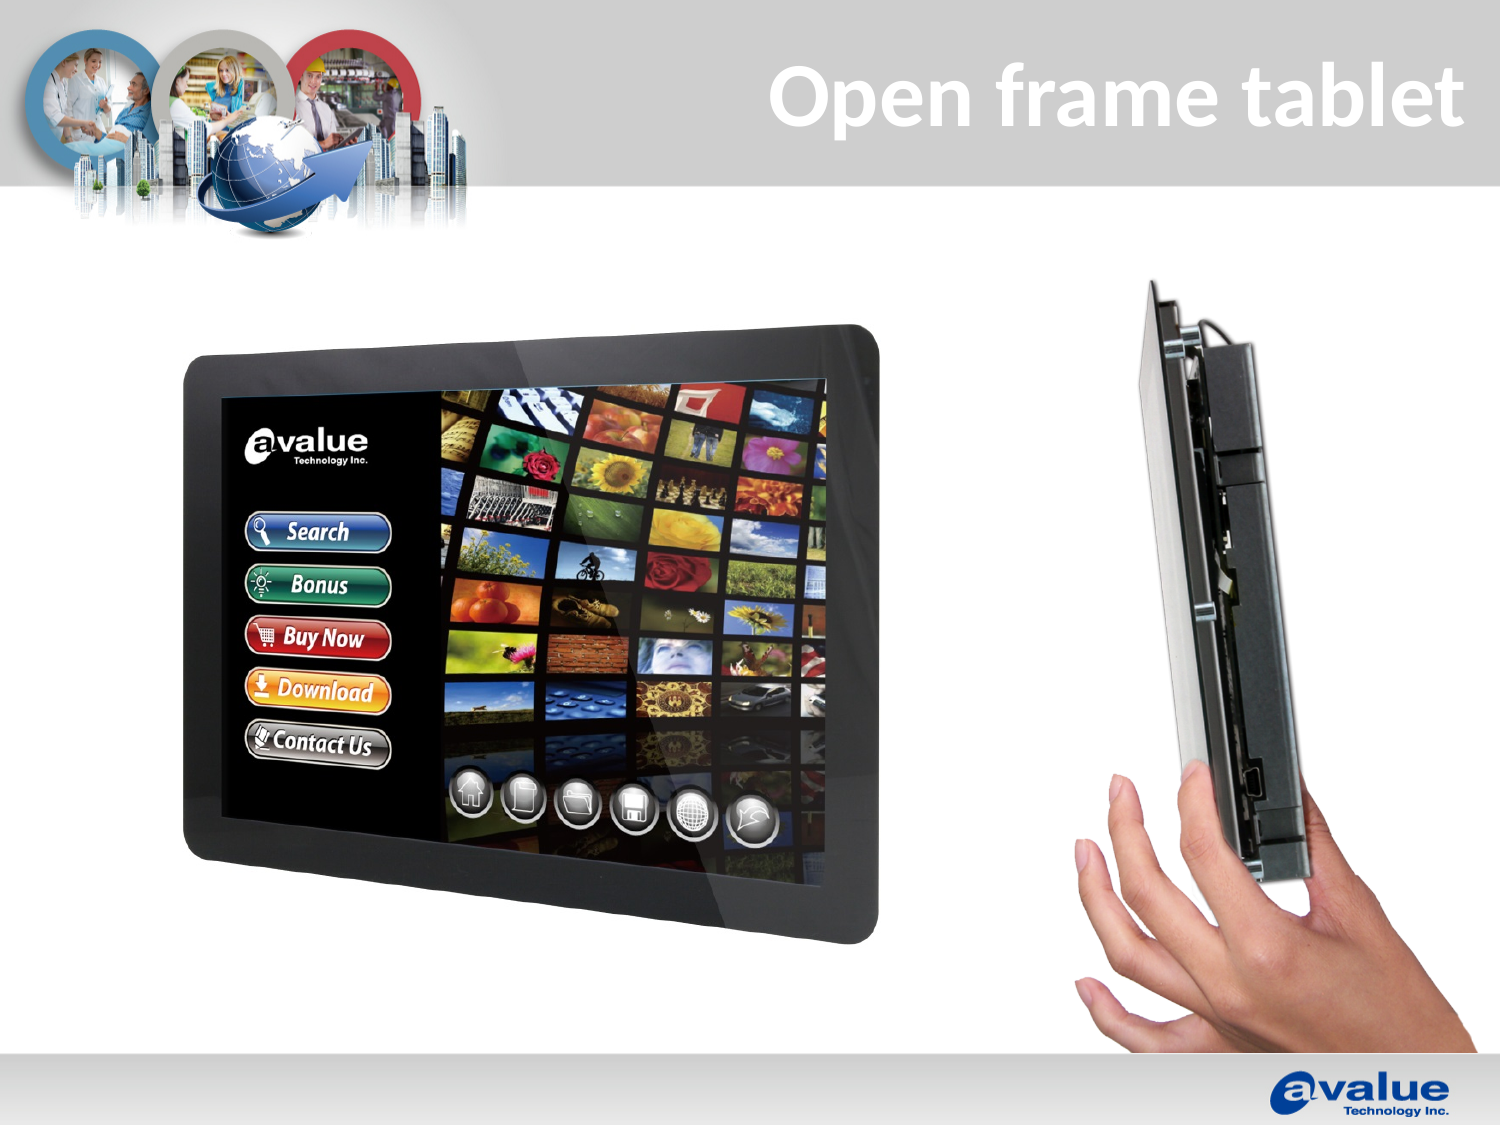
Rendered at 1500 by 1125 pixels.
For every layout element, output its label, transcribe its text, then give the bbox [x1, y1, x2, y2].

text_box Open frame tablet [75, 0, 1483, 183]
picture [0, 0, 1500, 1125]
